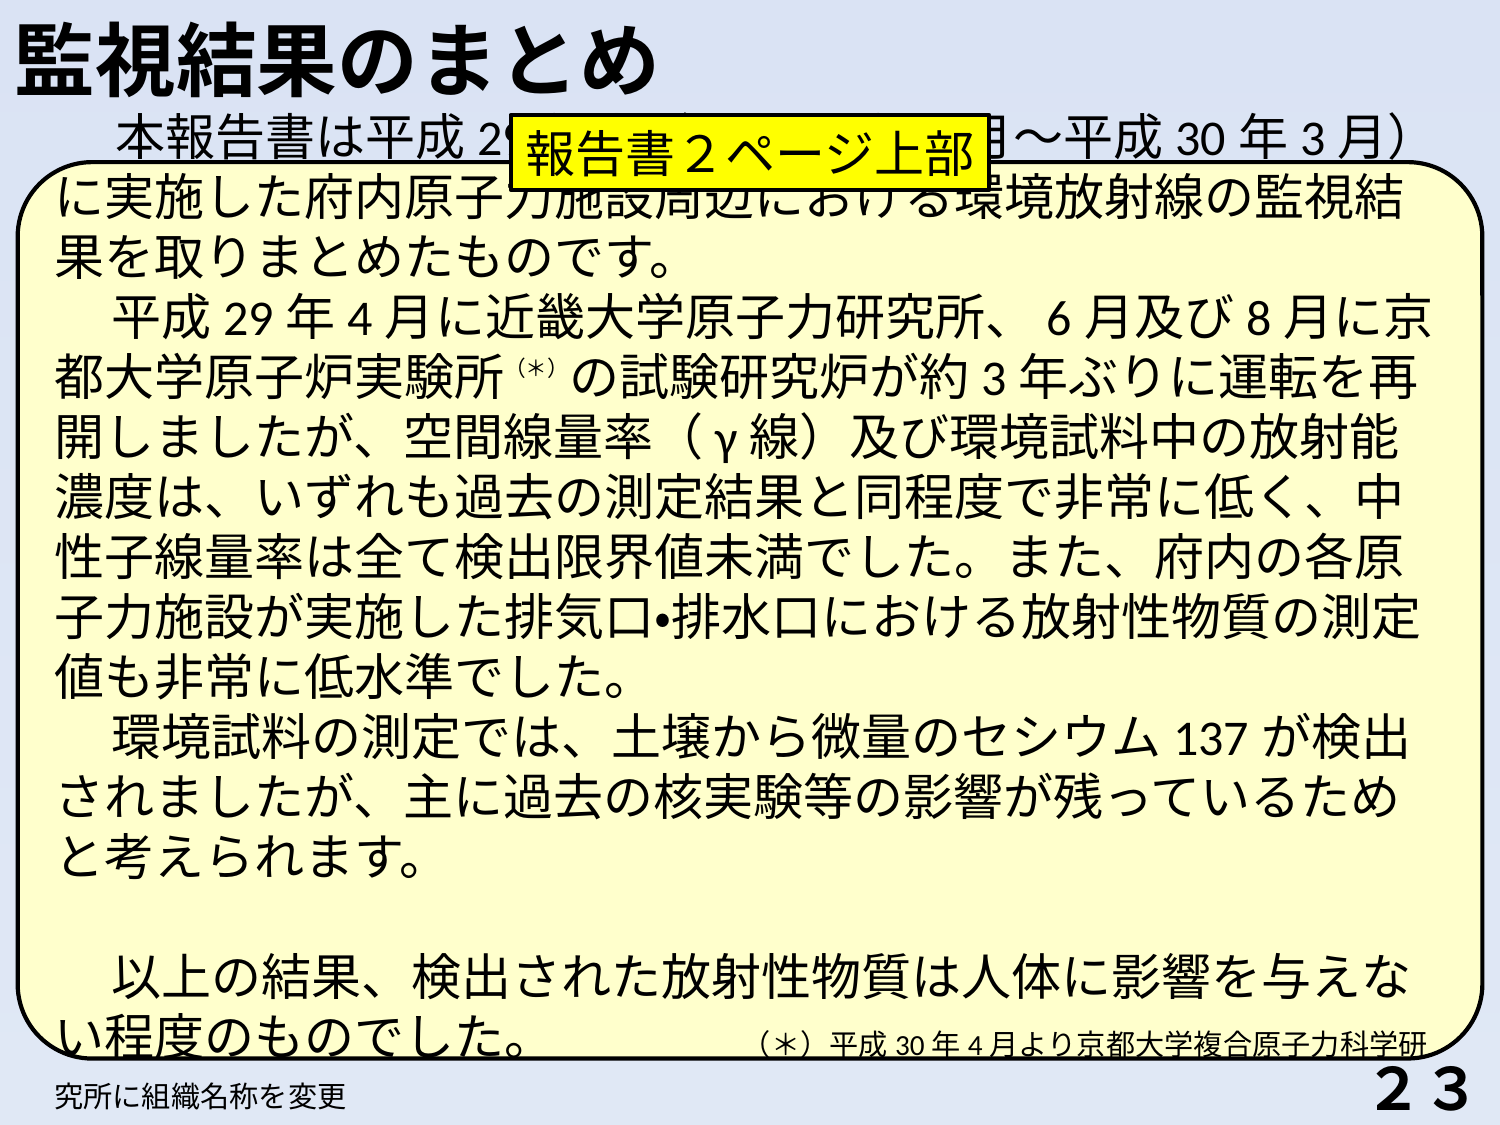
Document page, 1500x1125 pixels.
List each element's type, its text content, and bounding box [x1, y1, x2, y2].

slide_number ２３ [1145, 1057, 1496, 1117]
text_box 本報告書は平成29年度（平成29年4月～平成30年3月）に実施した府内原子力施設周辺における環境放射線の監視結果を取りまとめたものです。 平成29年4月に近畿大学原子力研究所、6月及び8月に京都大学原子炉実験所（＊）の試験研究炉が約3年ぶりに運転を再開しましたが、空間線量率（γ線）及び環境試料中の放射能濃度は、いずれも過去の測定結果と同程度で非常に低く、中性子線量率は全て検出限界値未満でした。また、府内の各原子力施設が実施した排気口・排水口における放射性物質の測定値も非常に低水準でした。 環境試料の測定では、土壌から微量のセシウム137が検出されましたが、主に過去の核実験等の影響が残っているためと考えられます。 以上の結果、検出された放射性物質は人体に影響を与えない程度のものでした。 （＊）平成30年4月より京都大学複合原子力科学研究所に組織名称を変更 [15, 160, 1485, 1061]
text_box 報告書２ページ上部 [510, 114, 990, 190]
text_box 監視結果のまとめ [0, 2, 1500, 115]
